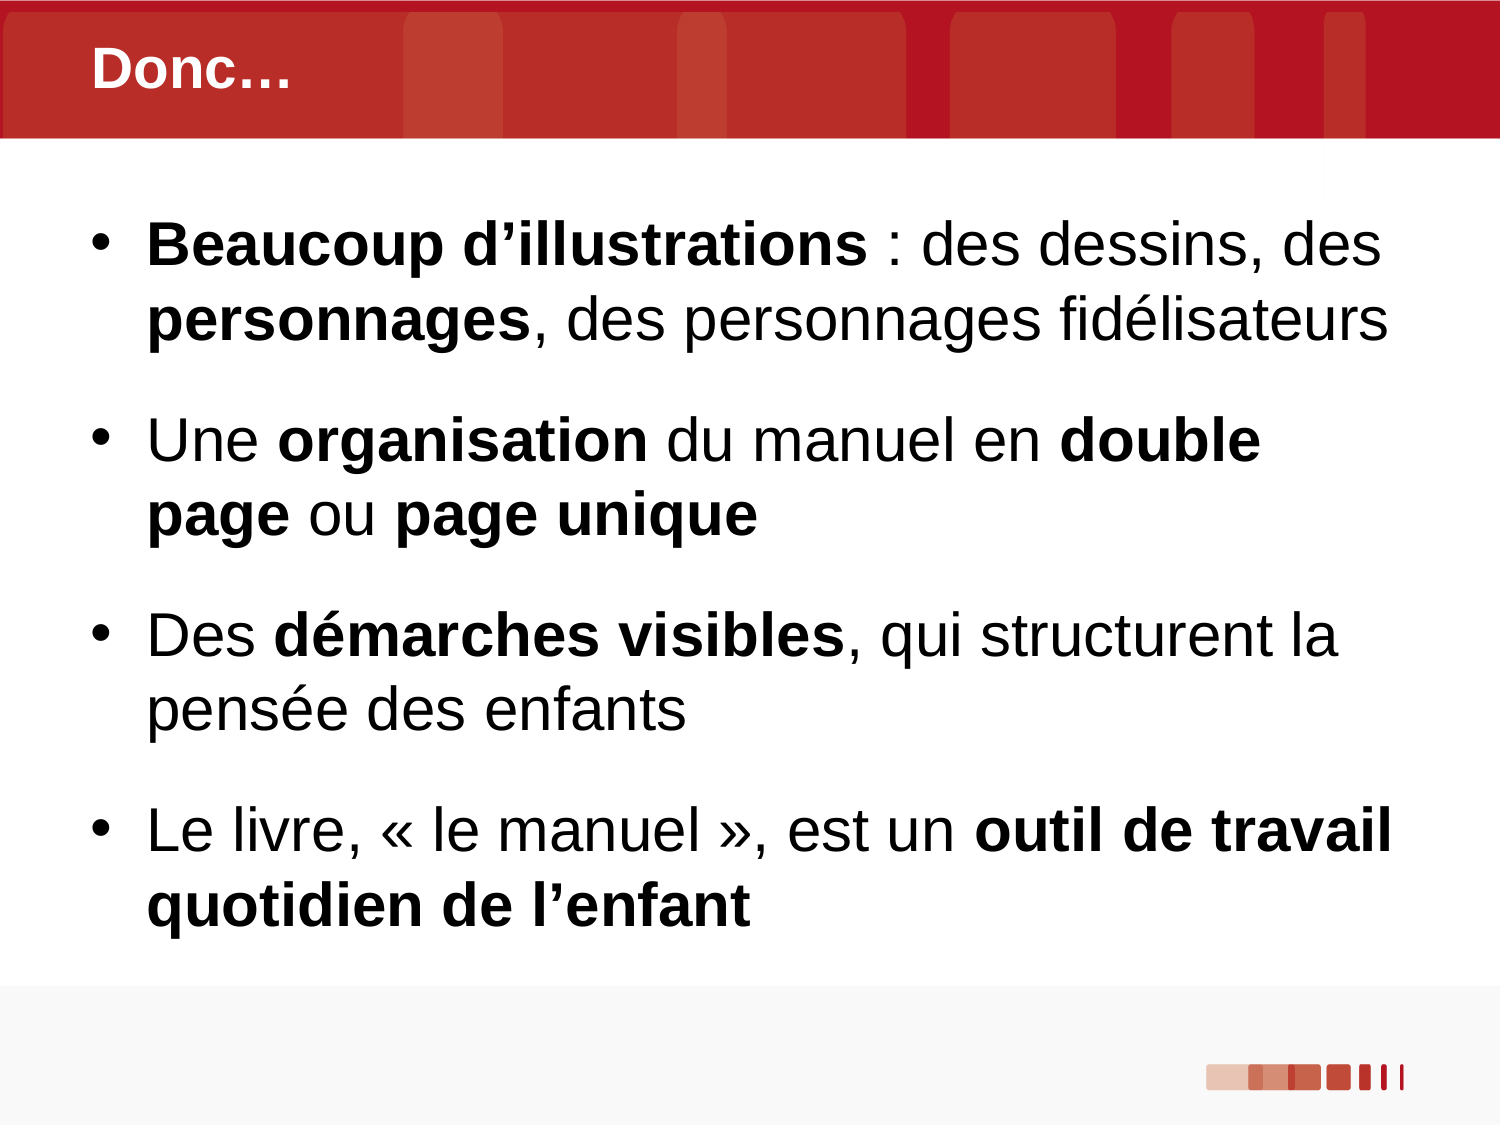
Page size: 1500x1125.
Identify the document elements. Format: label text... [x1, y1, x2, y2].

list Beaucoup d’illustrations : des dessins, des personnages, des personnages fidélisateurs Une organisation du manuel en double page ou page unique Des démarches visibles, qui structurent la pensée des enfants Le livre, « le manuel », est un outil de travail quotidien de l’enfant [75, 196, 1425, 1005]
picture [0, 0, 1500, 1125]
title Donc… [76, 0, 1427, 160]
